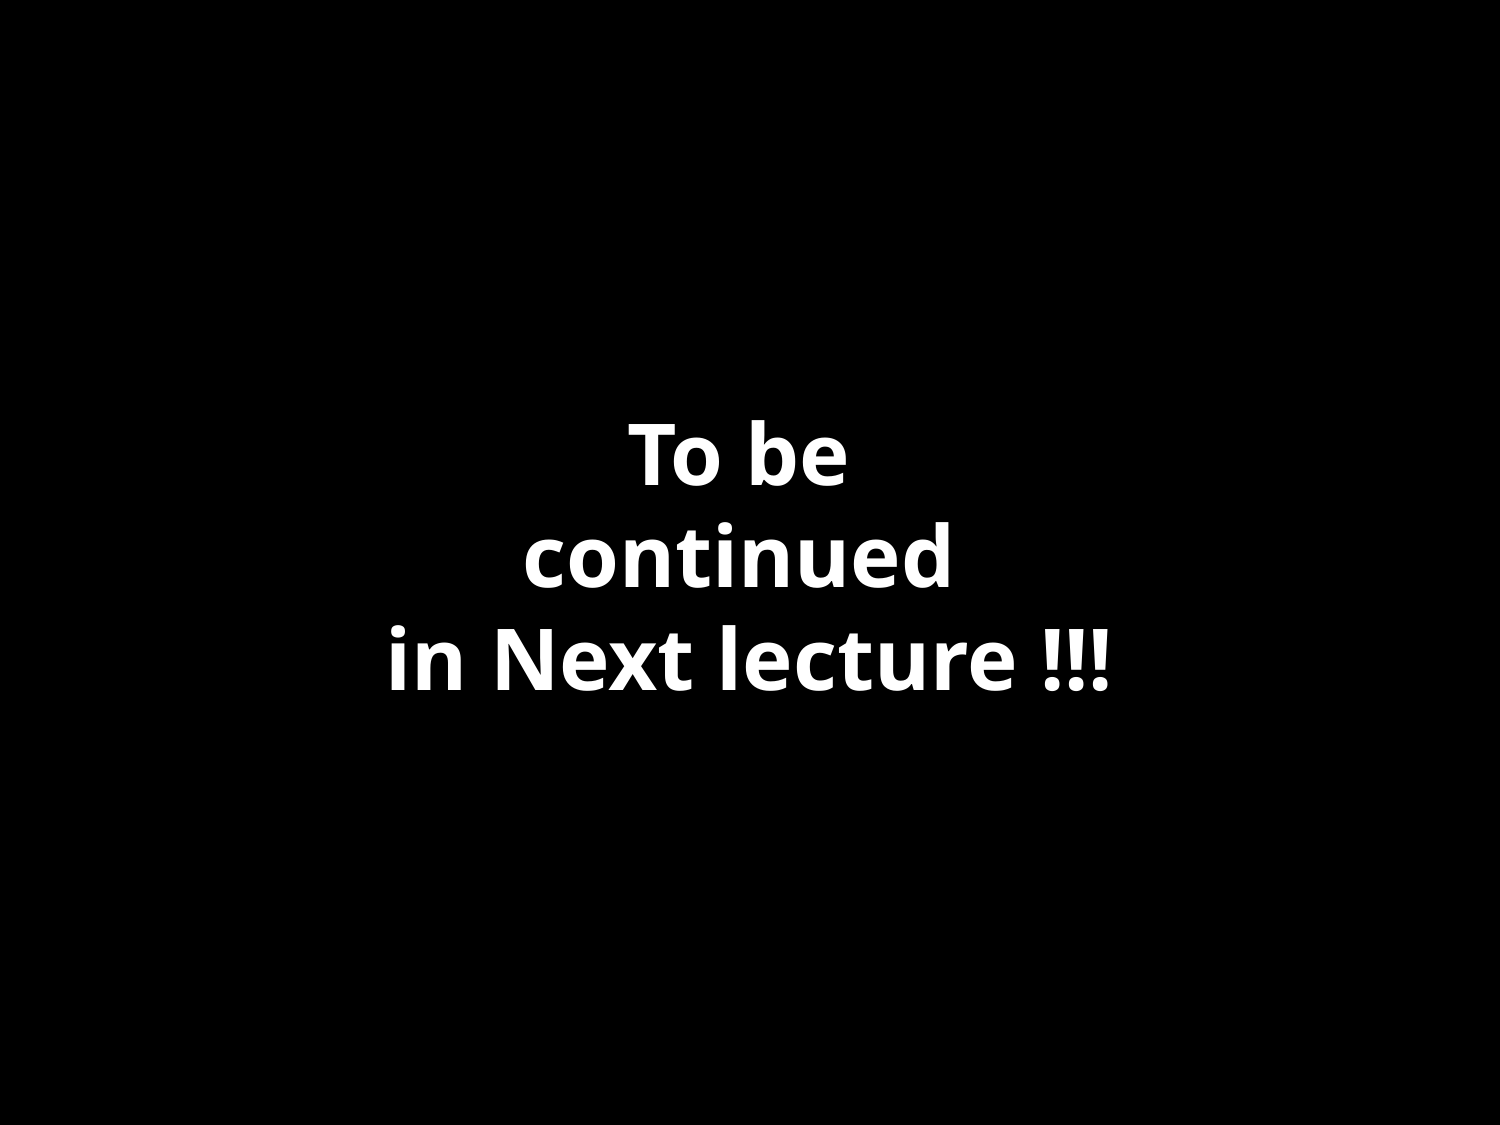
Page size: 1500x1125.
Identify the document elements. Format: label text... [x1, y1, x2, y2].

title To be continued in Next lecture !!! [75, 45, 1425, 1063]
